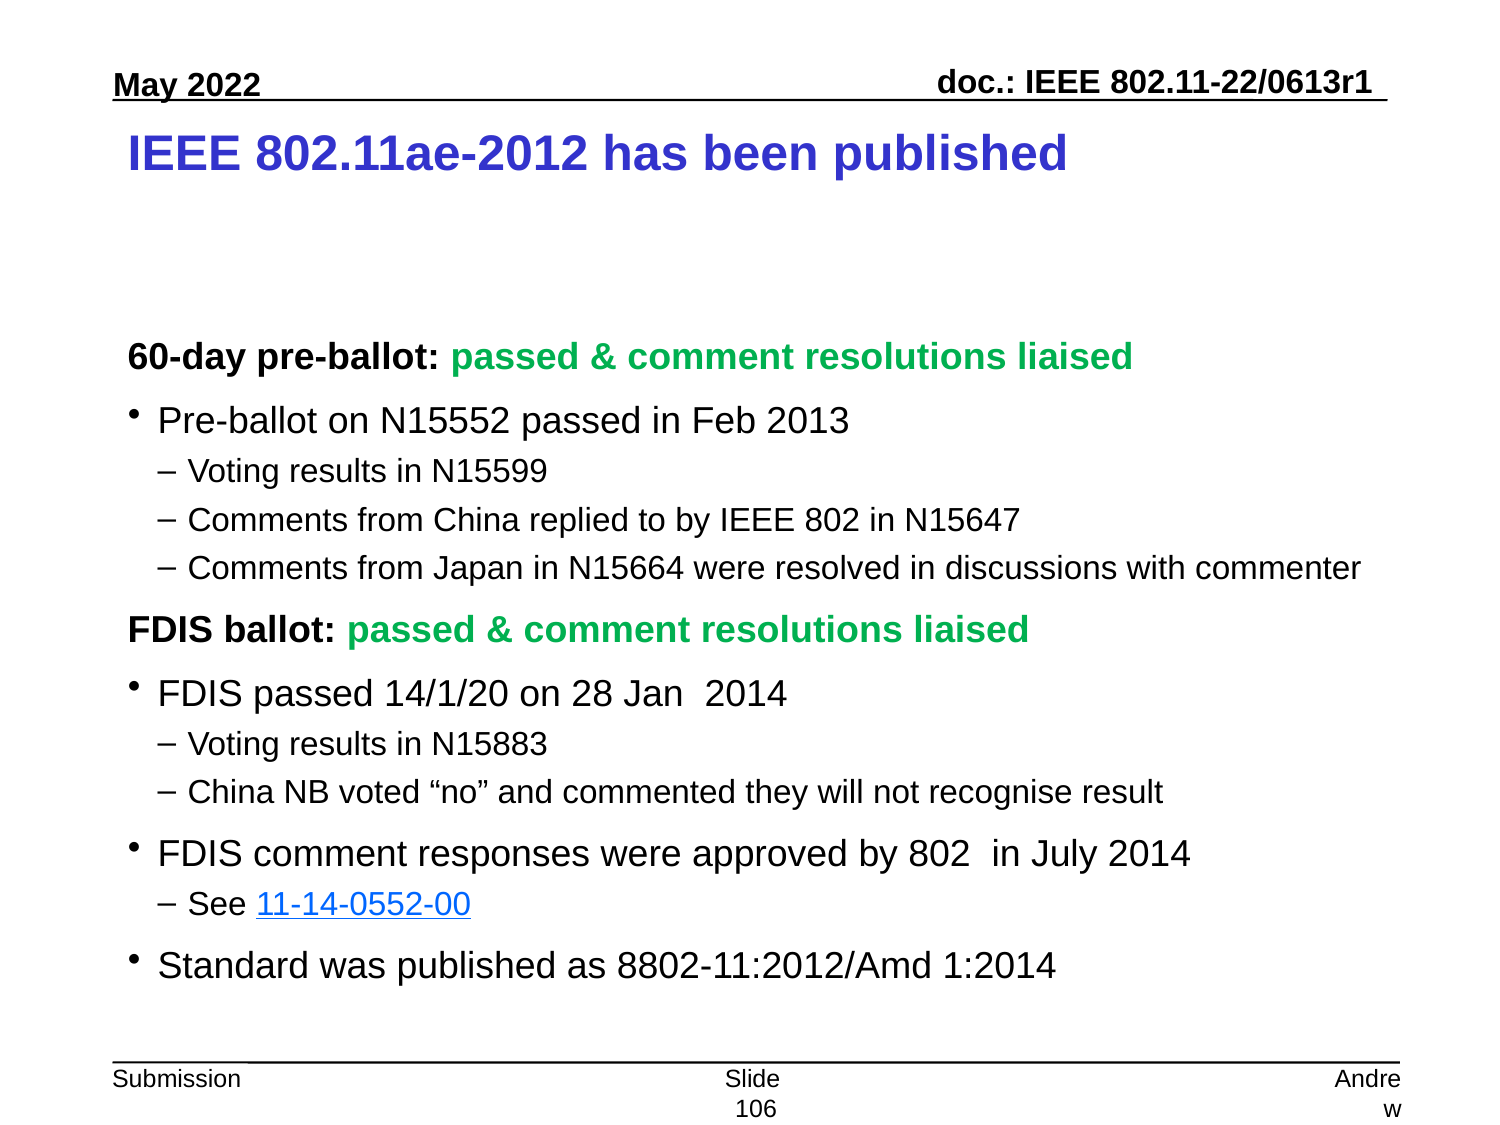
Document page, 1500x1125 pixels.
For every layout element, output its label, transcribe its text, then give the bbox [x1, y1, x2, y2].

slide_number Slide 106 [709, 1061, 803, 1093]
title IEEE 802.11ae-2012 has been published [112, 112, 1475, 288]
footer Andrew Myles, Cisco [1320, 1061, 1402, 1093]
list 60-day pre-ballot: passed & comment resolutions liaised Pre-ballot on N15552 passed in Feb 2013 Voting results in N15599 Comments from China replied to by IEEE 802 in N15647 Comments from Japan in N15664 were resolved in discussions with commenter FDIS ballot: passed & comment resolutions liaised FDIS passed 14/1/20 on 28 Jan 2014 Voting results in N15883 China NB voted “no” and commented they will not recognise result FDIS comment responses were approved by 802 in July 2014 See 11-14-0552-00 Standard was published as 8802-11:2012/Amd 1:2014 [112, 324, 1388, 1000]
